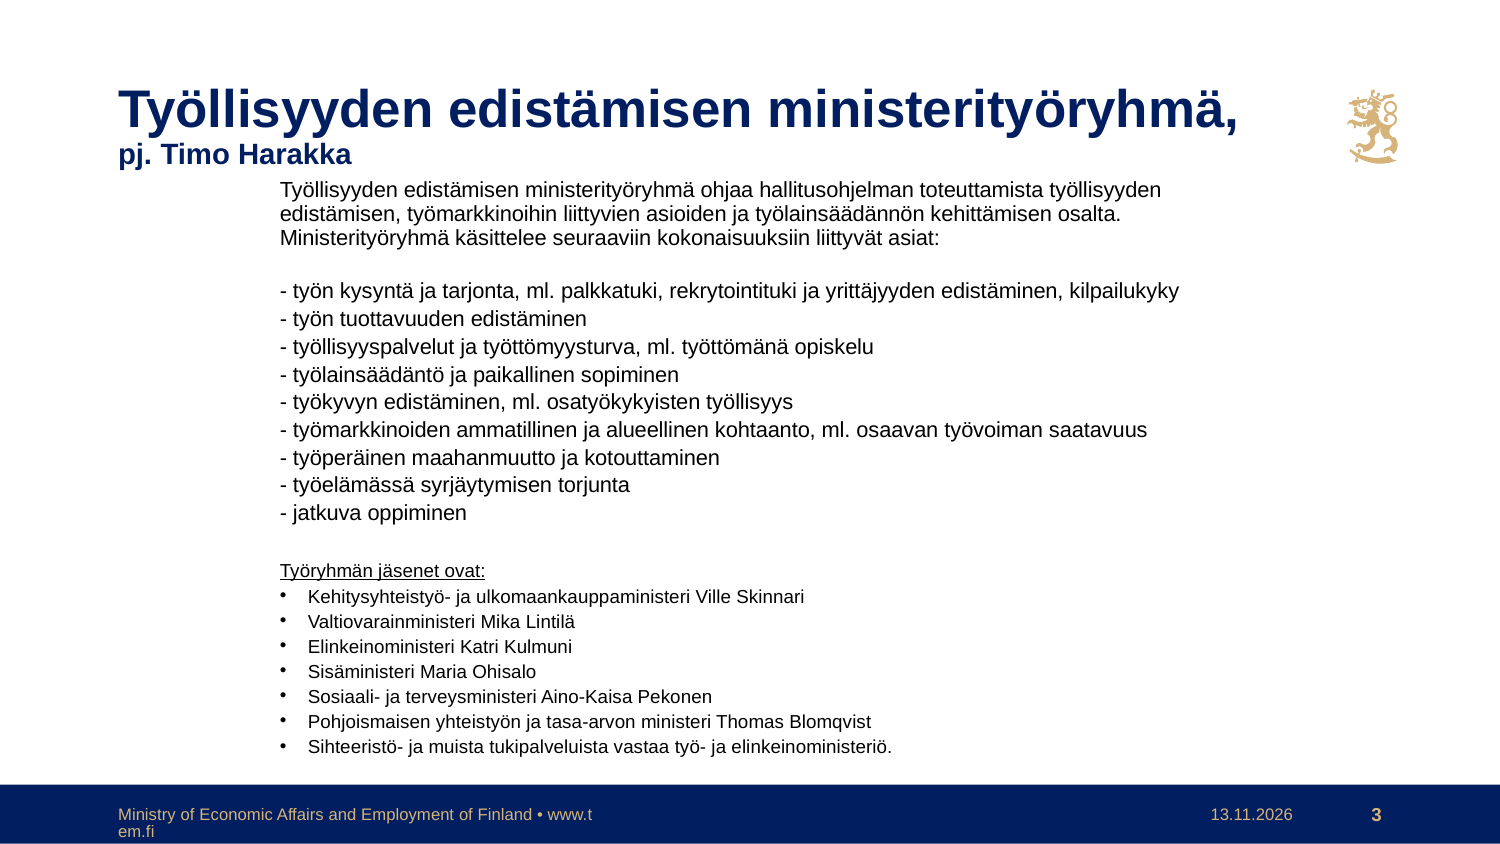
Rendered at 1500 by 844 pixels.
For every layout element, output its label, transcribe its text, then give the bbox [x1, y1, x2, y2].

list Työllisyyden edistämisen ministerityöryhmä ohjaa hallitusohjelman toteuttamista työllisyyden edistämisen, työmarkkinoihin liittyvien asioiden ja työlainsäädännön kehittämisen osalta. Ministerityöryhmä käsittelee seuraaviin kokonaisuuksiin liittyvät asiat: - työn kysyntä ja tarjonta, ml. palkkatuki, rekrytointituki ja yrittäjyyden edistäminen, kilpailukyky - työn tuottavuuden edistäminen - työllisyyspalvelut ja työttömyysturva, ml. työttömänä opiskelu - työlainsäädäntö ja paikallinen sopiminen - työkyvyn edistäminen, ml. osatyökykyisten työllisyys - työmarkkinoiden ammatillinen ja alueellinen kohtaanto, ml. osaavan työvoiman saatavuus - työperäinen maahanmuutto ja kotouttaminen - työelämässä syrjäytymisen torjunta - jatkuva oppiminen Työryhmän jäsenet ovat: Kehitysyhteistyö- ja ulkomaankauppaministeri Ville Skinnari Valtiovarainministeri Mika Lintilä Elinkeinoministeri Katri Kulmuni Sisäministeri Maria Ohisalo Sosiaali- ja terveysministeri Aino-Kaisa Pekonen Pohjoismaisen yhteistyön ja tasa-arvon ministeri Thomas Blomqvist Sihteeristö- ja muista tukipalveluista vastaa työ- ja elinkeinoministeriö. [264, 171, 1273, 781]
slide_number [1192, 801, 1308, 827]
picture [1347, 89, 1398, 164]
footer Ministry of Economic Affairs and Employment of Finland • www.tem.fi [103, 801, 609, 827]
title Työllisyyden edistämisen ministerityöryhmä, pj. Timo Harakka [103, 65, 1285, 188]
slide_number 3 [1308, 801, 1397, 827]
